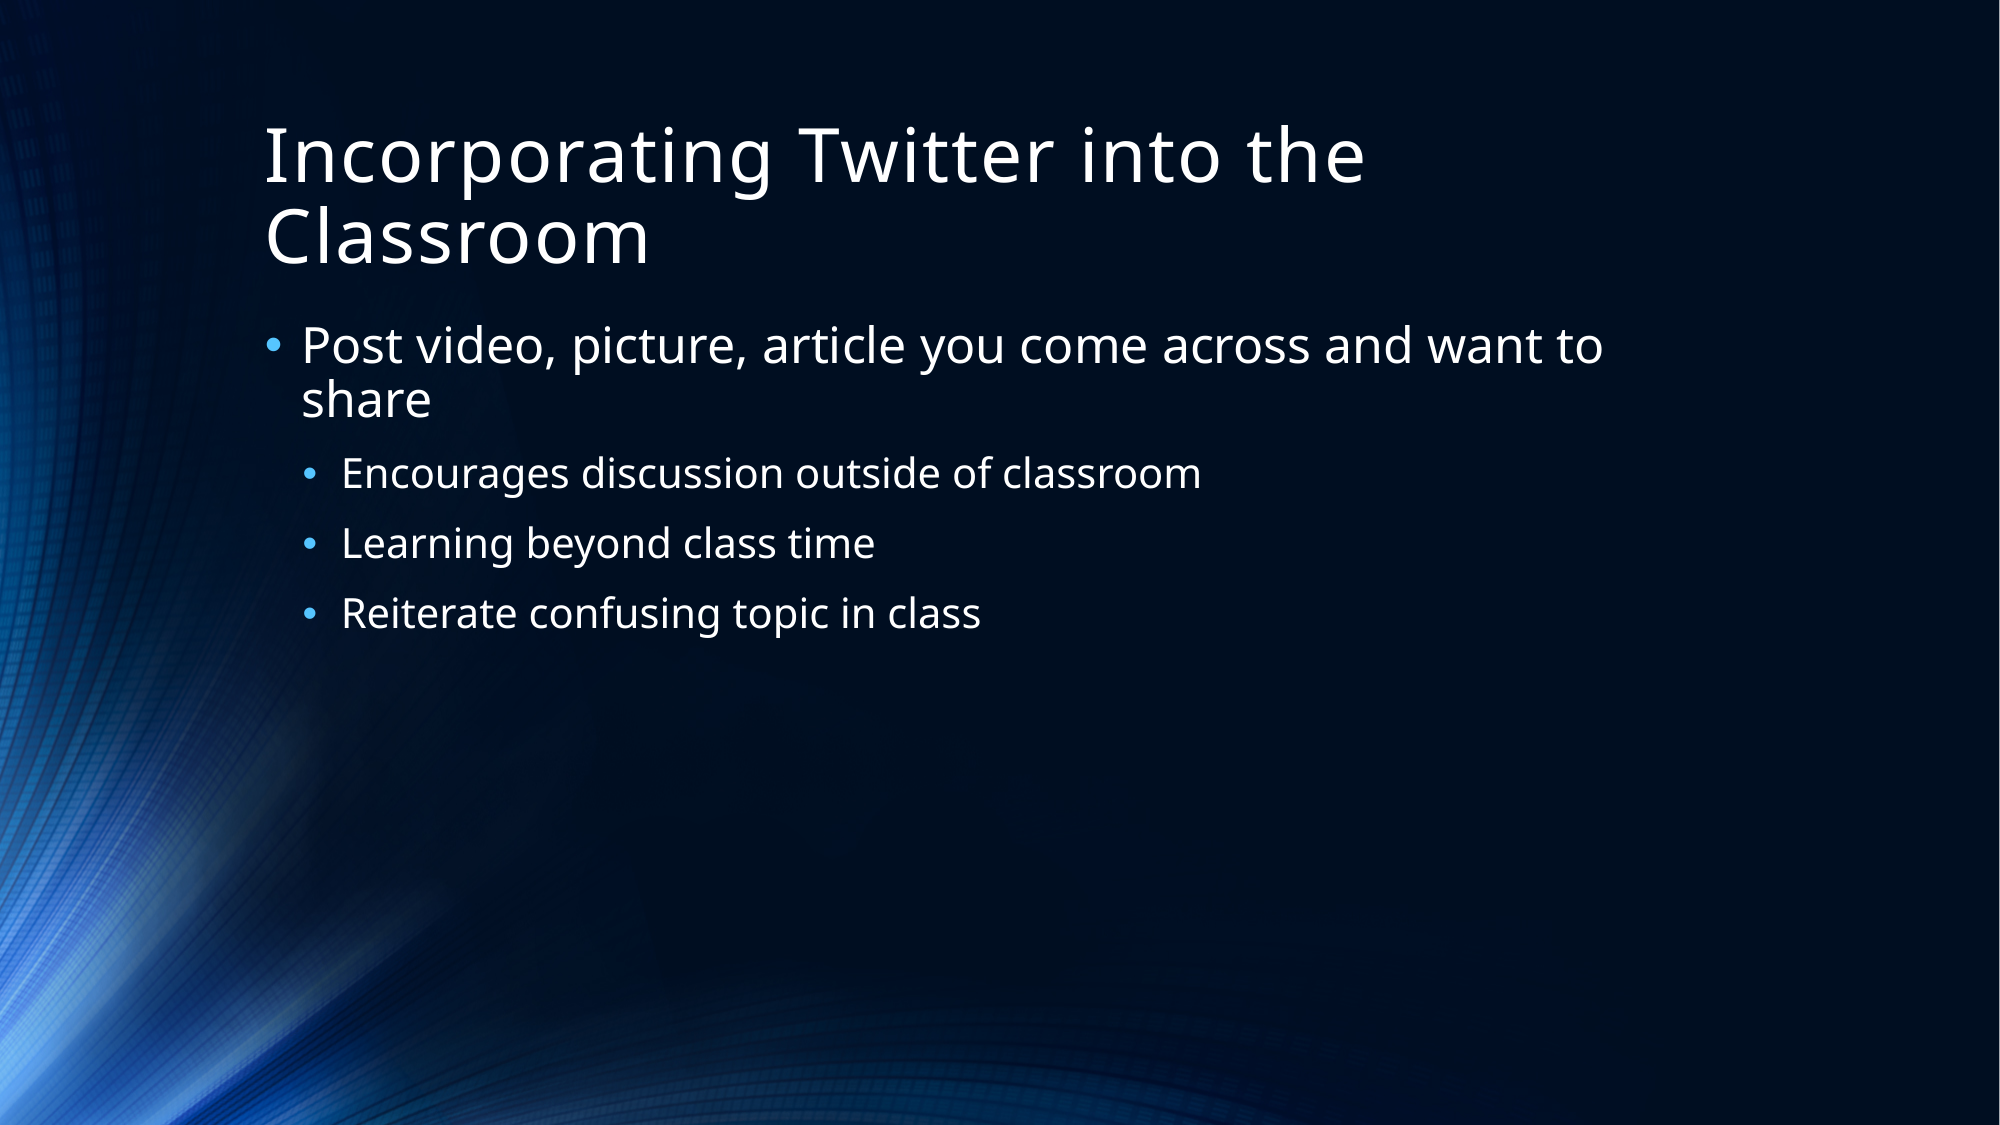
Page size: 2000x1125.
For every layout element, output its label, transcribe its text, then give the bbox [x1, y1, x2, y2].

picture [0, 0, 2000, 1125]
list Post video, picture, article you come across and want to share Encourages discussion outside of classroom Learning beyond class time Reiterate confusing topic in class [249, 312, 1749, 988]
title Incorporating Twitter into the Classroom [249, 62, 1750, 288]
